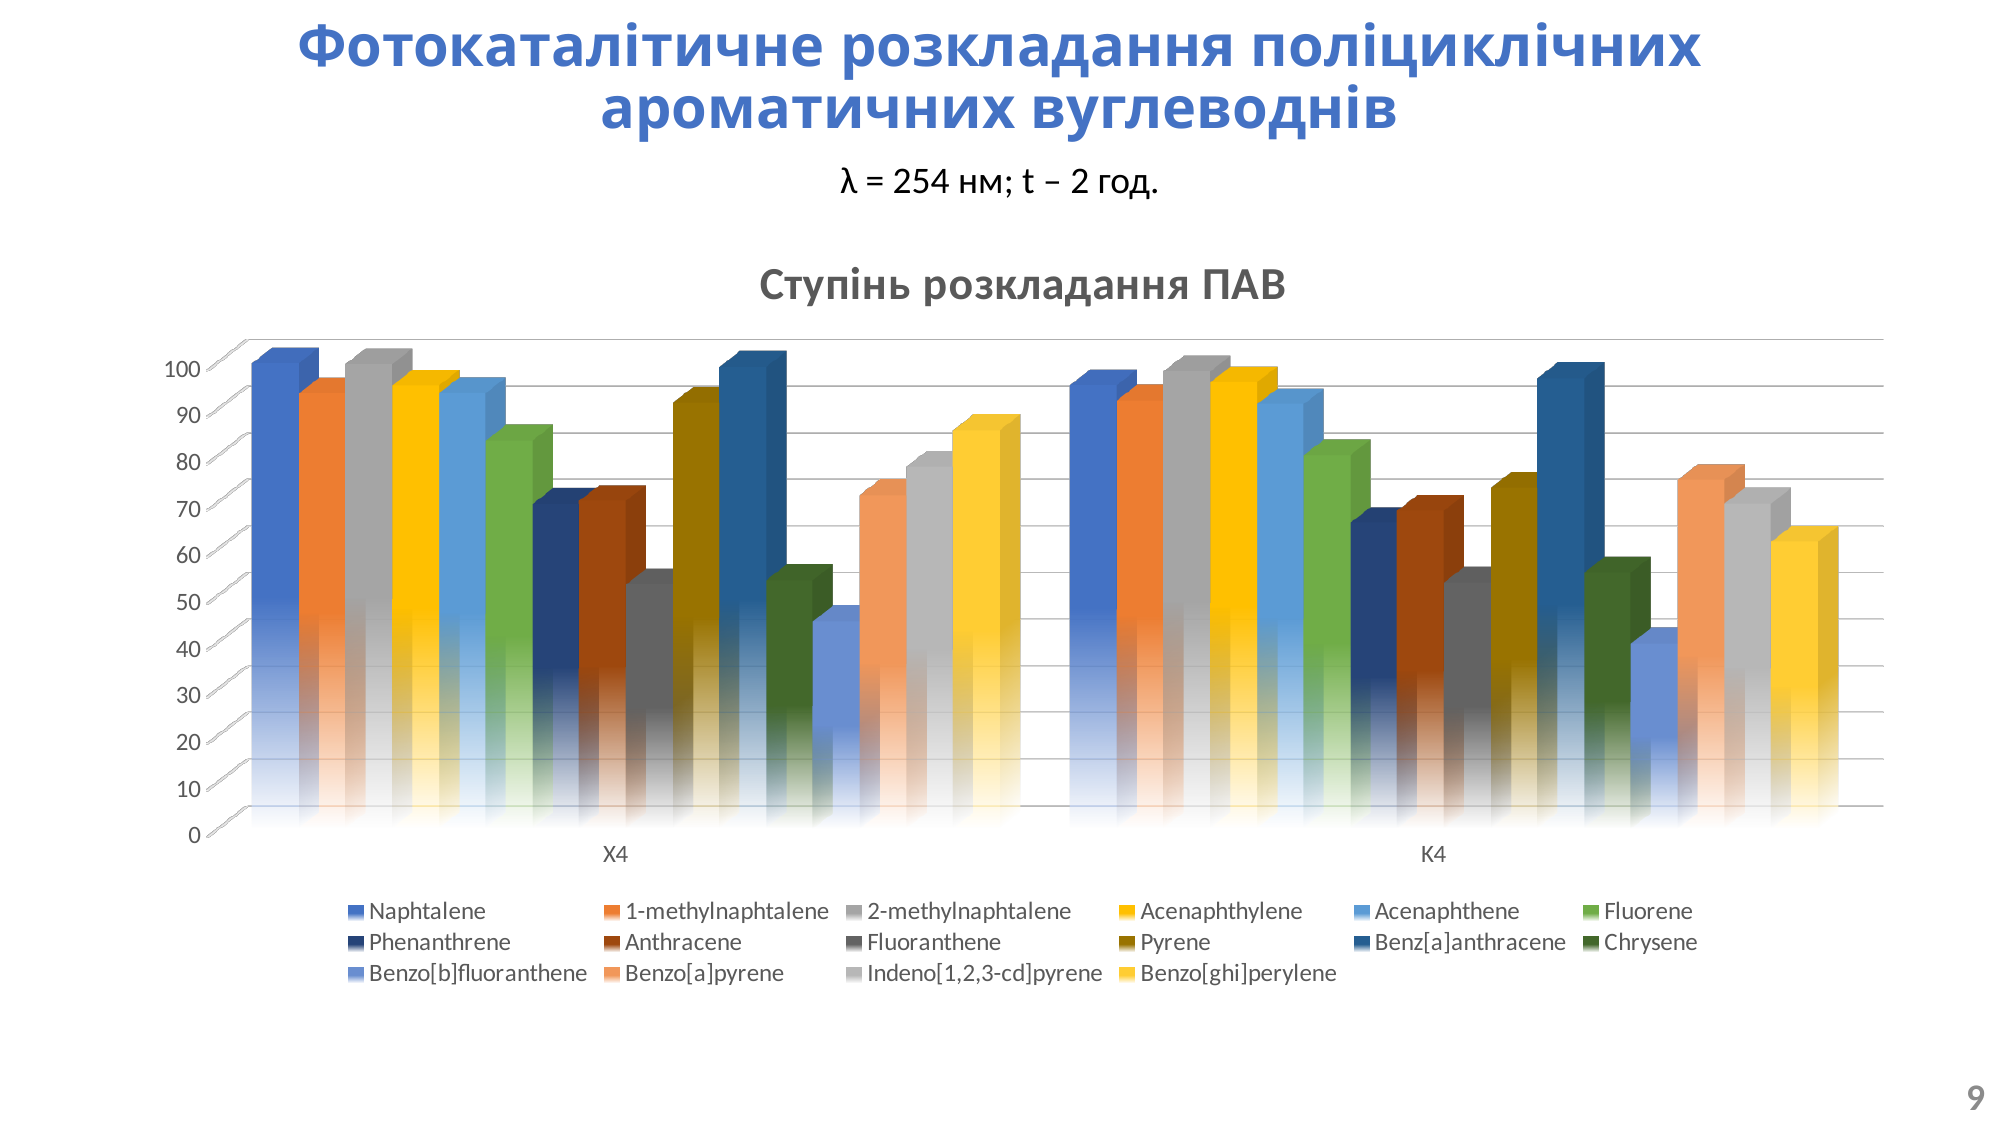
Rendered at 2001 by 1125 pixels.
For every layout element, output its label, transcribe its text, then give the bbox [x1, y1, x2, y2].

slide_number 9 [1550, 1065, 2000, 1125]
text_box λ = 254 нм; t – 2 год. [825, 148, 1175, 209]
chart [99, 227, 1947, 994]
title Фотокаталітичне розкладання поліциклічних ароматичних вуглеводнів [137, 8, 1863, 149]
